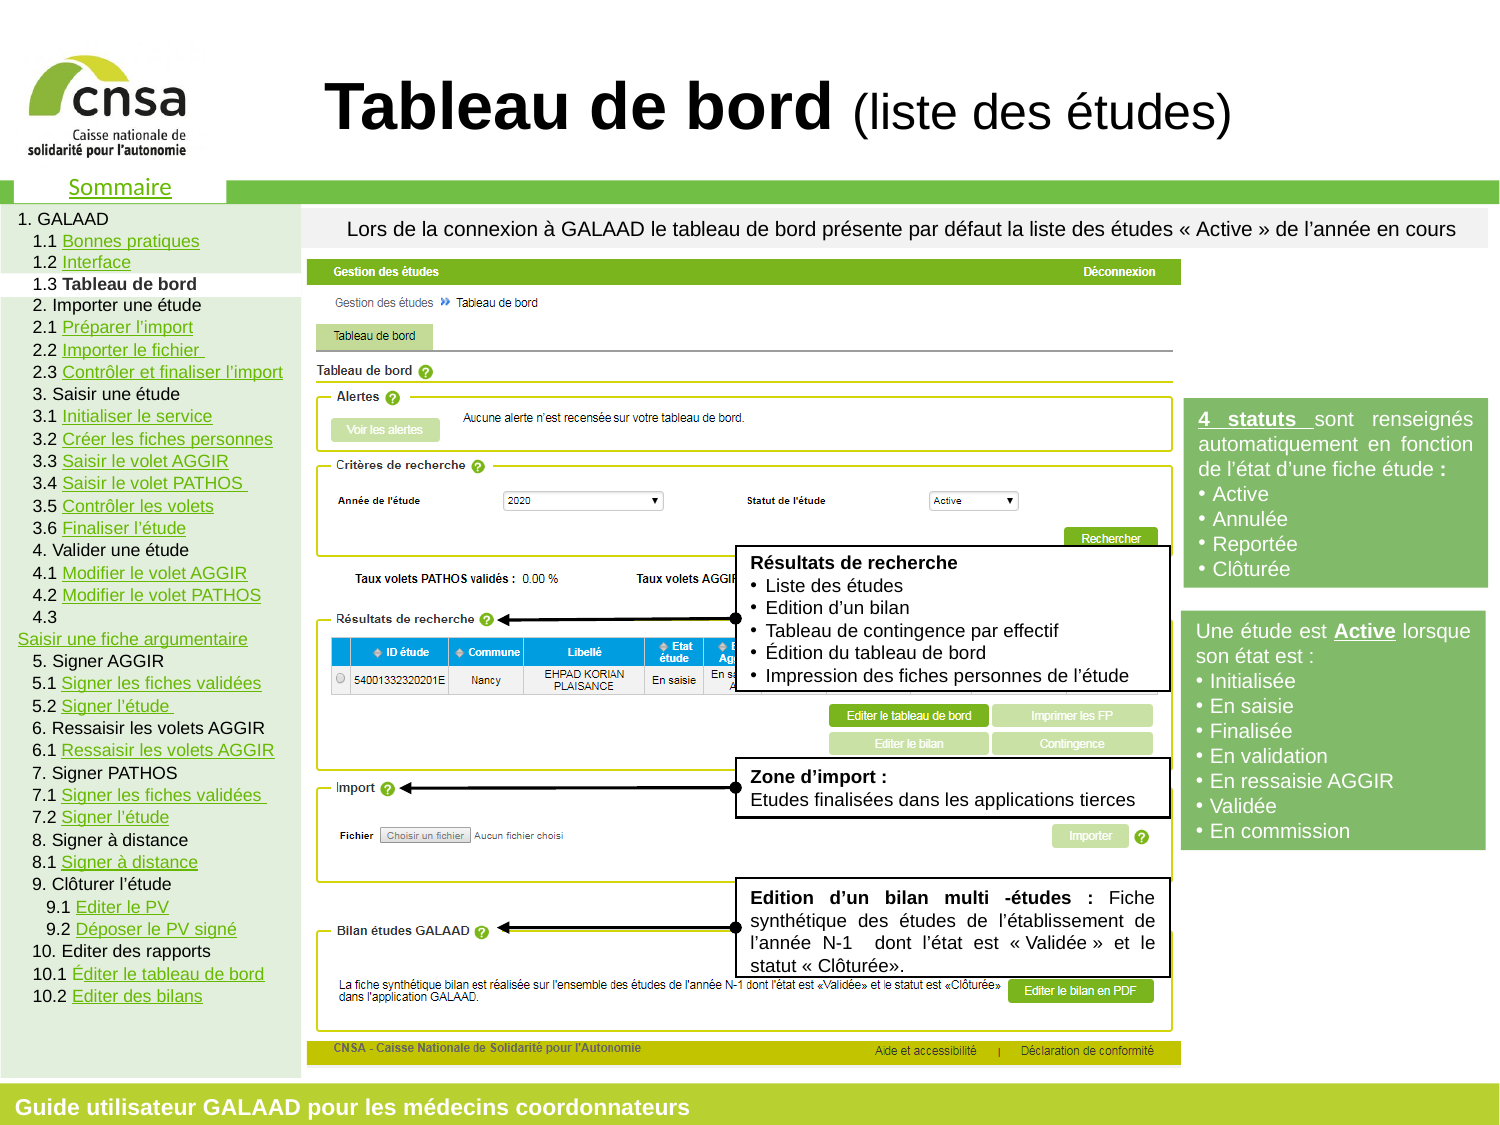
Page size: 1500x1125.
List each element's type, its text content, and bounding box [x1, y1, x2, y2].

text_box 1. GALAAD 1.1 Bonnes pratiques 1.2 Interface 1.3 Tableau de bord 2. Importer une étude 2.1 Préparer l’import 2.2 Importer le fichier 2.3 Contrôler et finaliser l’import 3. Saisir une étude 3.1 Initialiser le service 3.2 Créer les fiches personnes 3.3 Saisir le volet AGGIR 3.4 Saisir le volet PATHOS 3.5 Contrôler les volets 3.6 Finaliser l’étude 4. Valider une étude 4.1 Modifier le volet AGGIR 4.2 Modifier le volet PATHOS 4.3 Saisir une fiche argumentaire 5. Signer AGGIR 5.1 Signer les fiches validées 5.2 Signer l’étude 6. Ressaisir les volets AGGIR 6.1 Ressaisir les volets AGGIR 7. Signer PATHOS 7.1 Signer les fiches validées 7.2 Signer l’étude 8. Signer à distance 8.1 Signer à distance 9. Clôturer l’étude 9.1 Editer le PV 9.2 Déposer le PV signé 10. Editer des rapports 10.1 Éditer le tableau de bord 10.2 Editer des bilans [0, 207, 301, 1047]
text_box Une étude est Active lorsque son état est : Initialisée En saisie Finalisée En validation En ressaisie AGGIR Validée En commission [1187, 610, 1486, 851]
text_box Tableau de bord (liste des études) [324, 42, 1500, 173]
picture [306, 255, 1182, 1068]
text_box 4 statuts sont renseignés automatiquement en fonction de l’état d’une fiche étude : Active Annulée Reportée Clôturée [1187, 398, 1489, 588]
picture [15, 38, 206, 167]
text_box Lors de la connexion à GALAAD le tableau de bord présente par défaut la liste des études « Active » de l’année en cours [301, 208, 1489, 248]
text_box Sommaire [13, 167, 227, 204]
